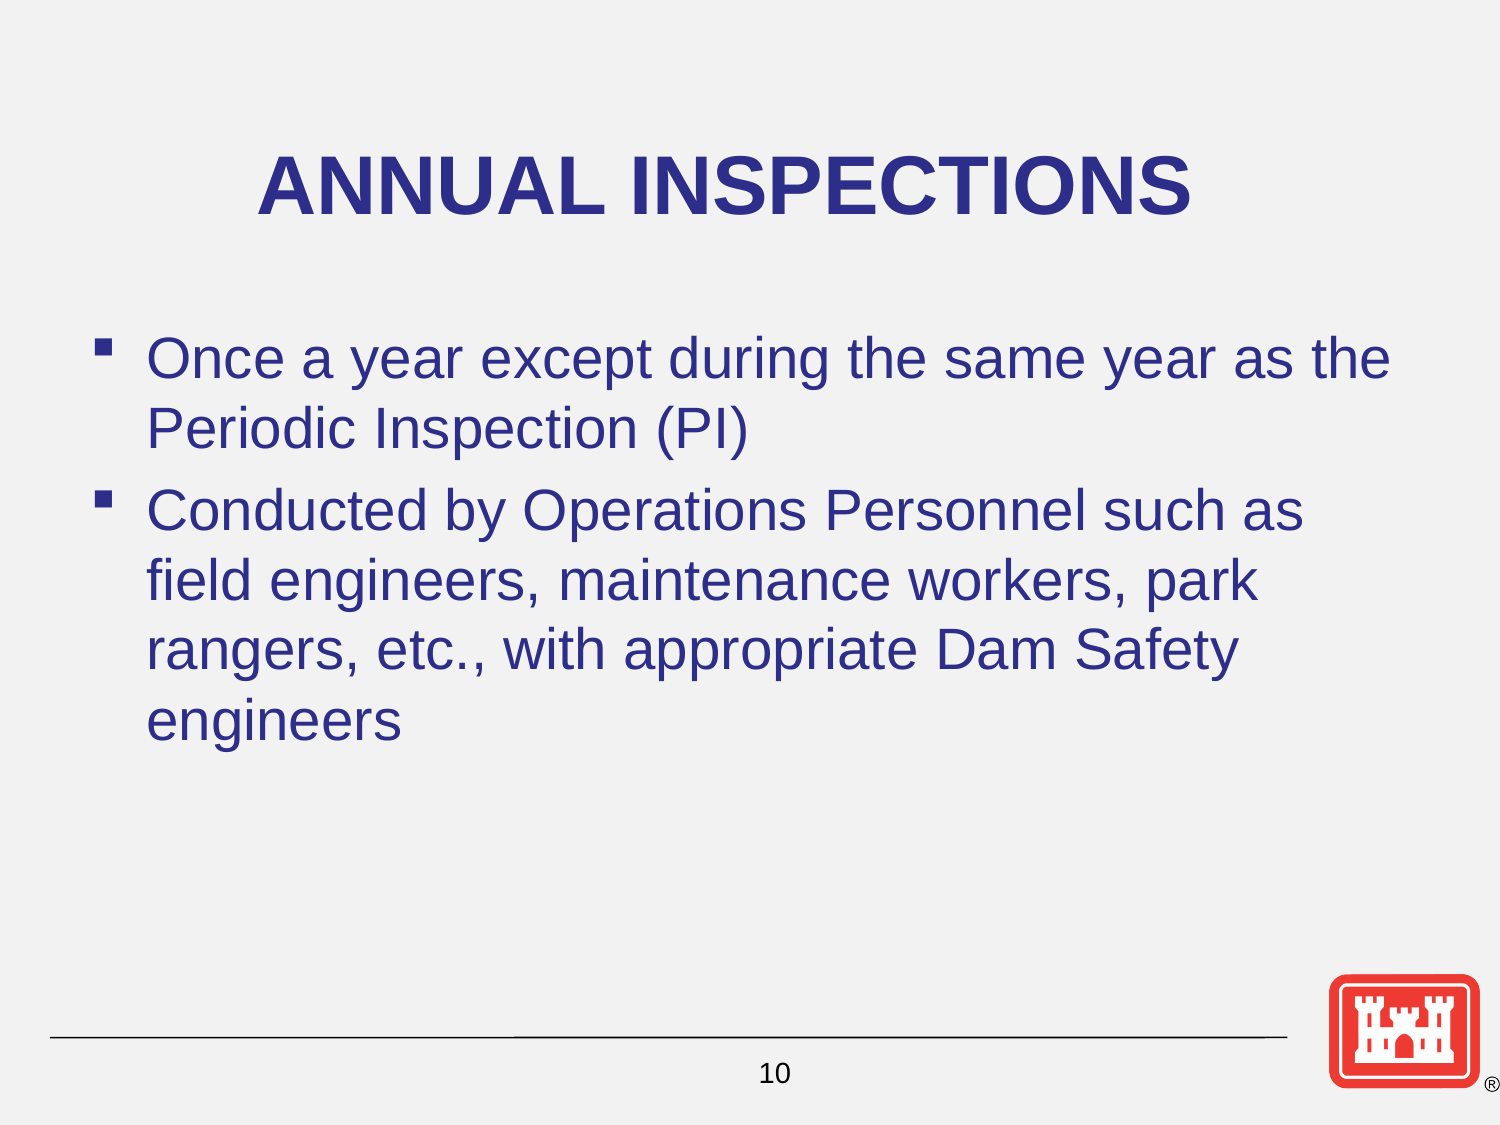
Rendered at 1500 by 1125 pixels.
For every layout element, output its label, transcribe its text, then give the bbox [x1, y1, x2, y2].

title ANNUAL INSPECTIONS [49, 137, 1401, 226]
picture [1329, 974, 1500, 1092]
list Once a year except during the same year as the Periodic Inspection (PI) Conducted by Operations Personnel such as field engineers, maintenance workers, park rangers, etc., with appropriate Dam Safety engineers [74, 312, 1426, 901]
slide_number 10 [599, 1046, 951, 1125]
